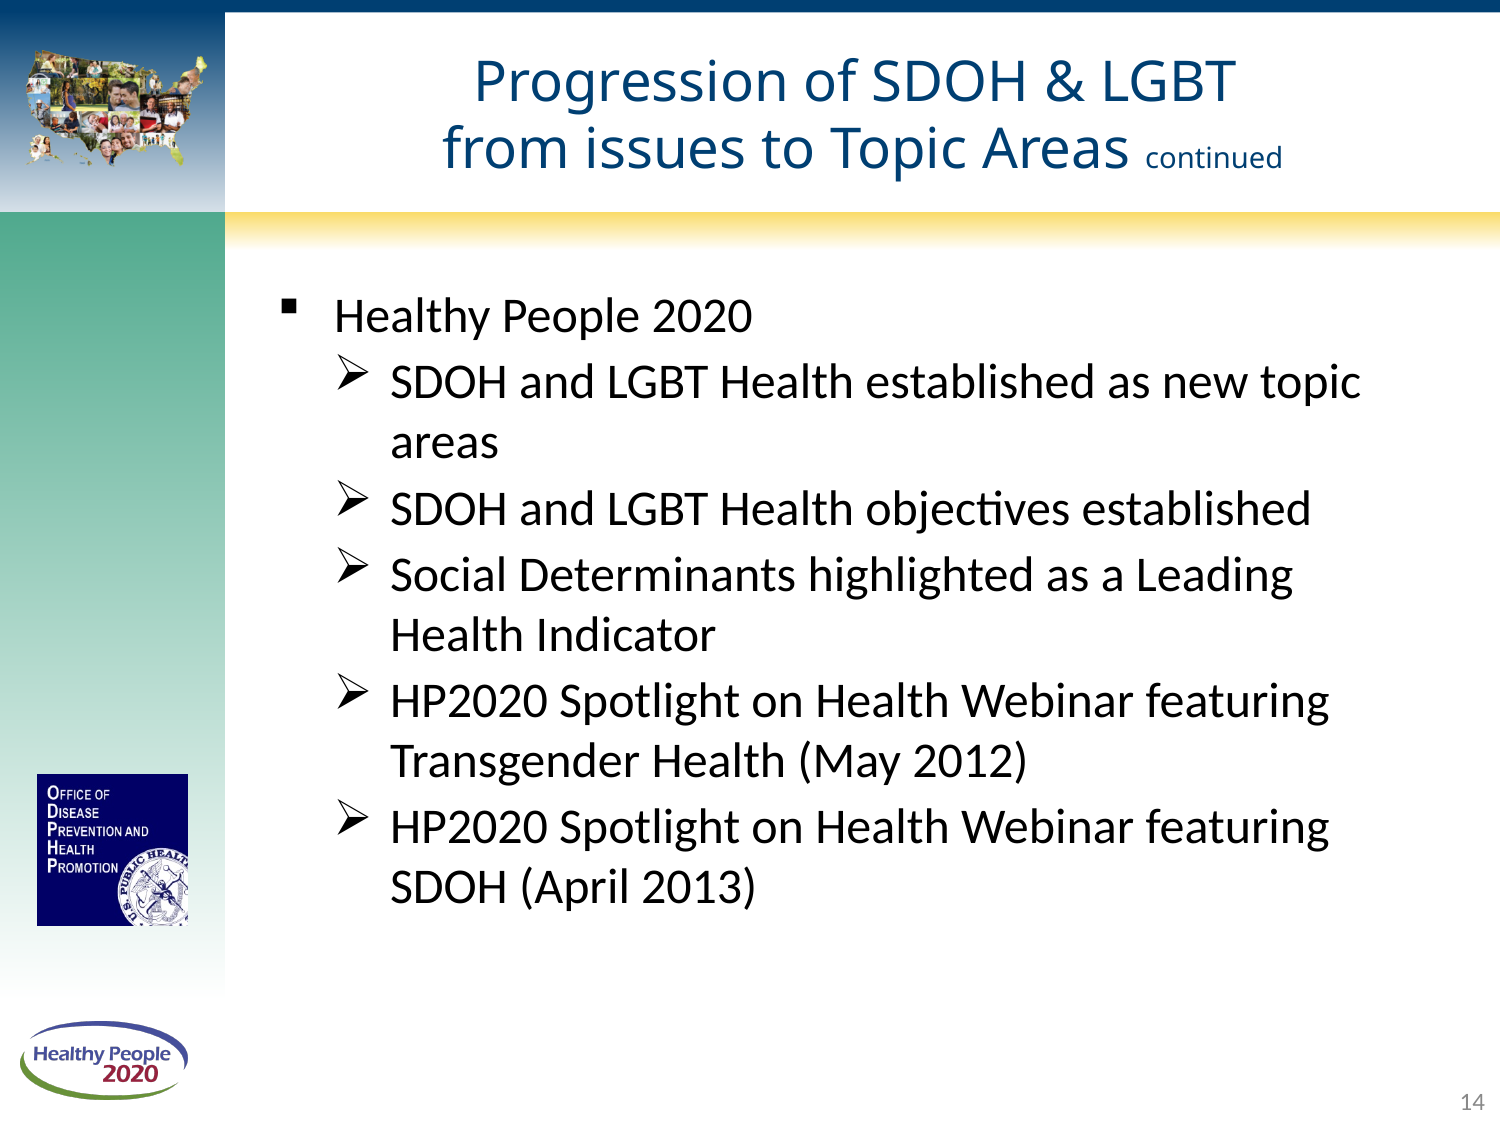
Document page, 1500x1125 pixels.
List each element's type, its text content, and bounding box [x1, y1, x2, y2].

title Progression of SDOH & LGBT from issues to Topic Areas continued [237, 24, 1489, 201]
picture [24, 50, 208, 169]
picture [37, 774, 188, 926]
picture [20, 1021, 188, 1100]
text_box 14 [1437, 1062, 1500, 1125]
list Healthy People 2020 SDOH and LGBT Health established as new topic areas SDOH and LGBT Health objectives established Social Determinants highlighted as a Leading Health Indicator HP2020 Spotlight on Health Webinar featuring Transgender Health (May 2012) HP2020 Spotlight on Health Webinar featuring SDOH (April 2013) [262, 274, 1438, 1042]
